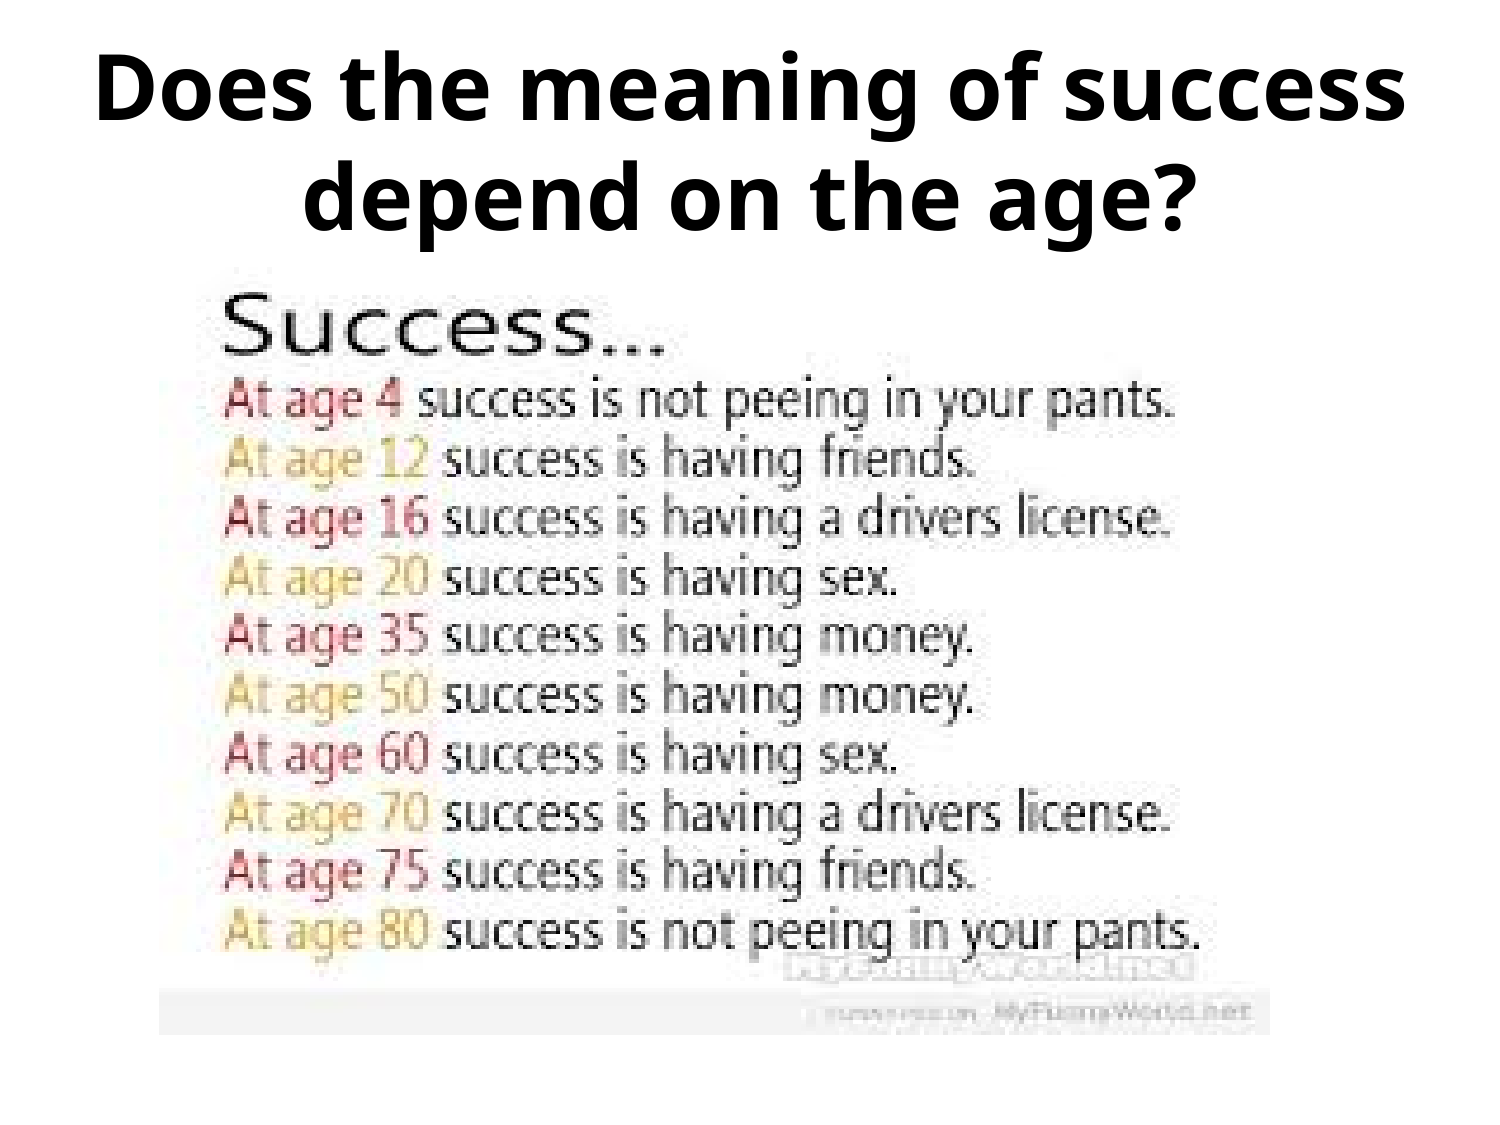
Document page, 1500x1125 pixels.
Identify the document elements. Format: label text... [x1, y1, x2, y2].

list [159, 266, 1270, 1035]
title Does the meaning of success depend on the age? [75, 45, 1425, 233]
